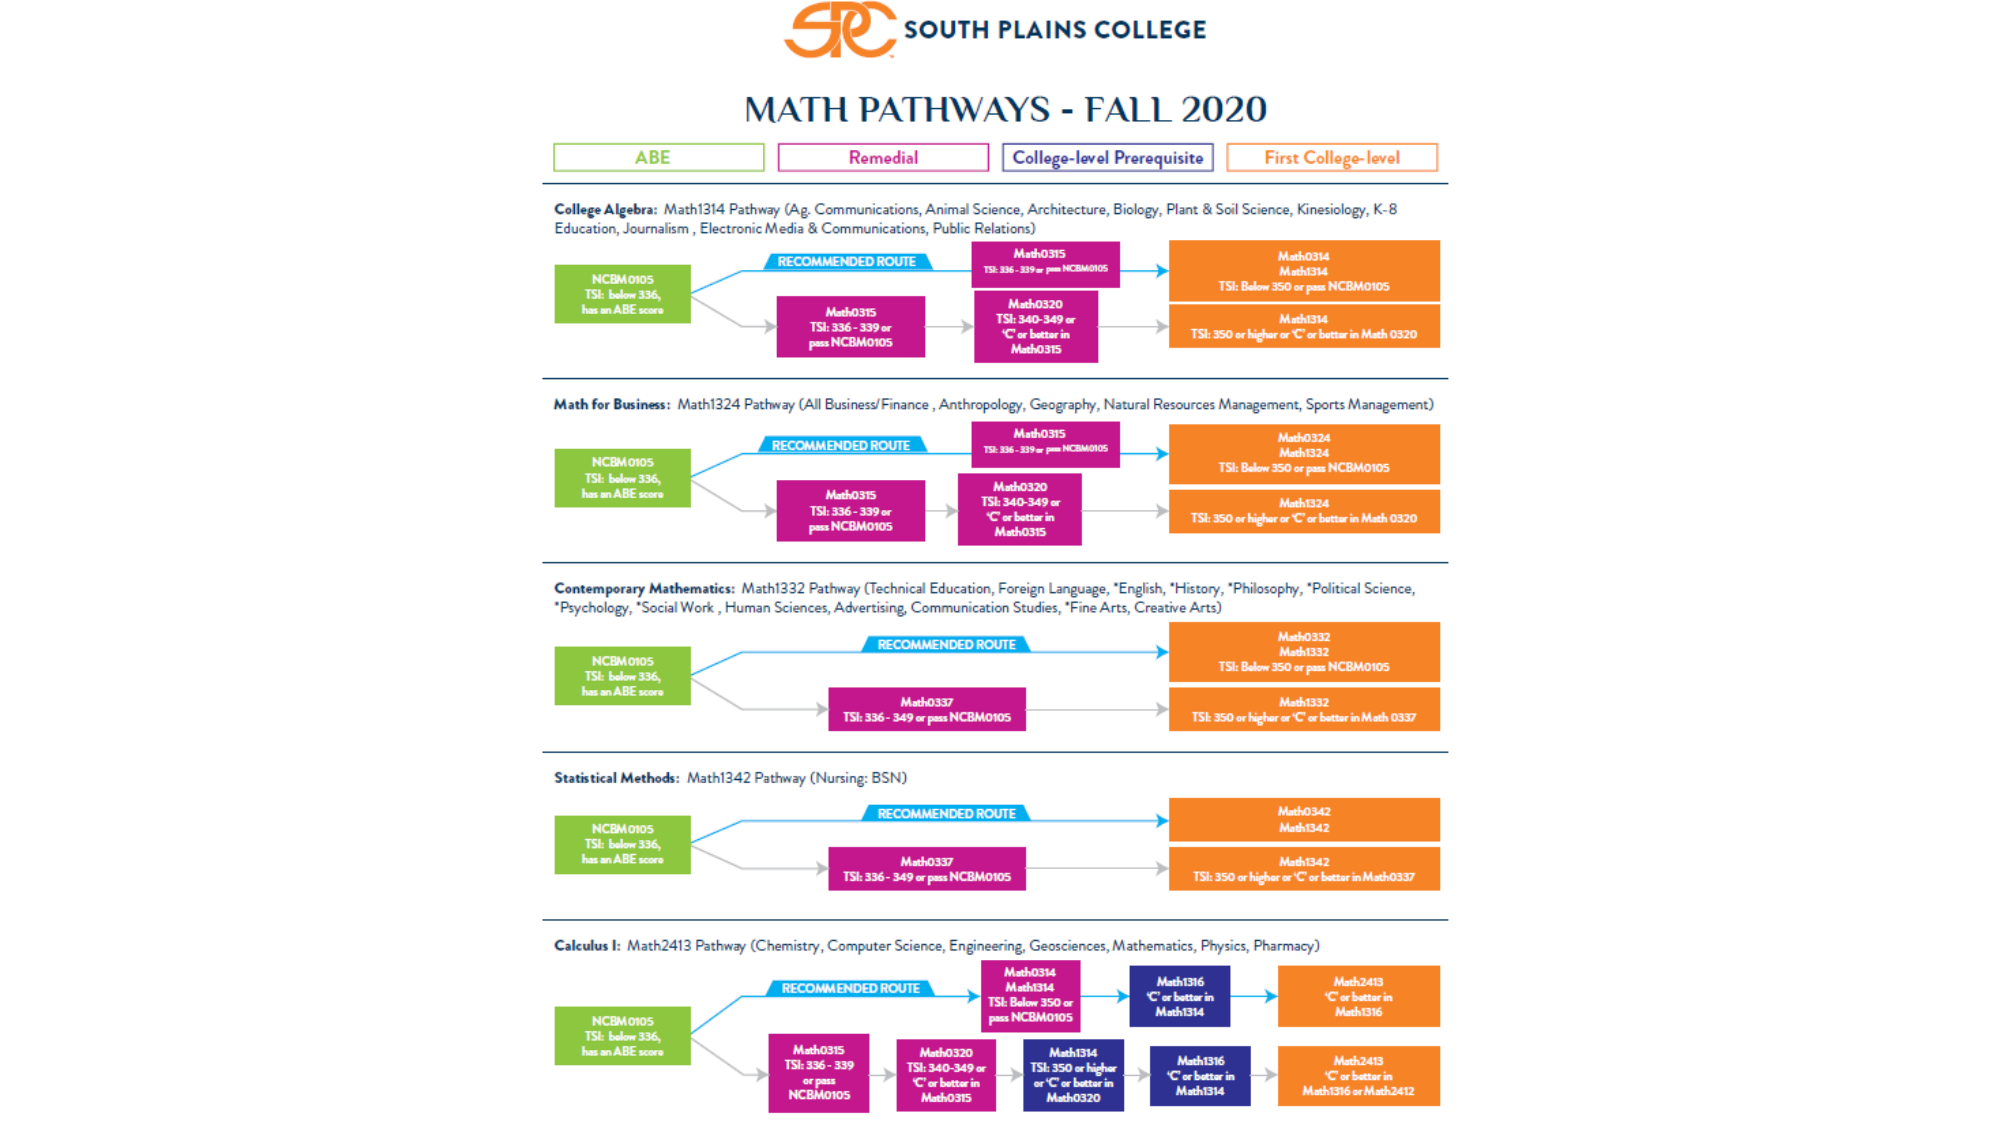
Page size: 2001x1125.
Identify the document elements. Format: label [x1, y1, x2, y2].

picture [529, 0, 1469, 1125]
